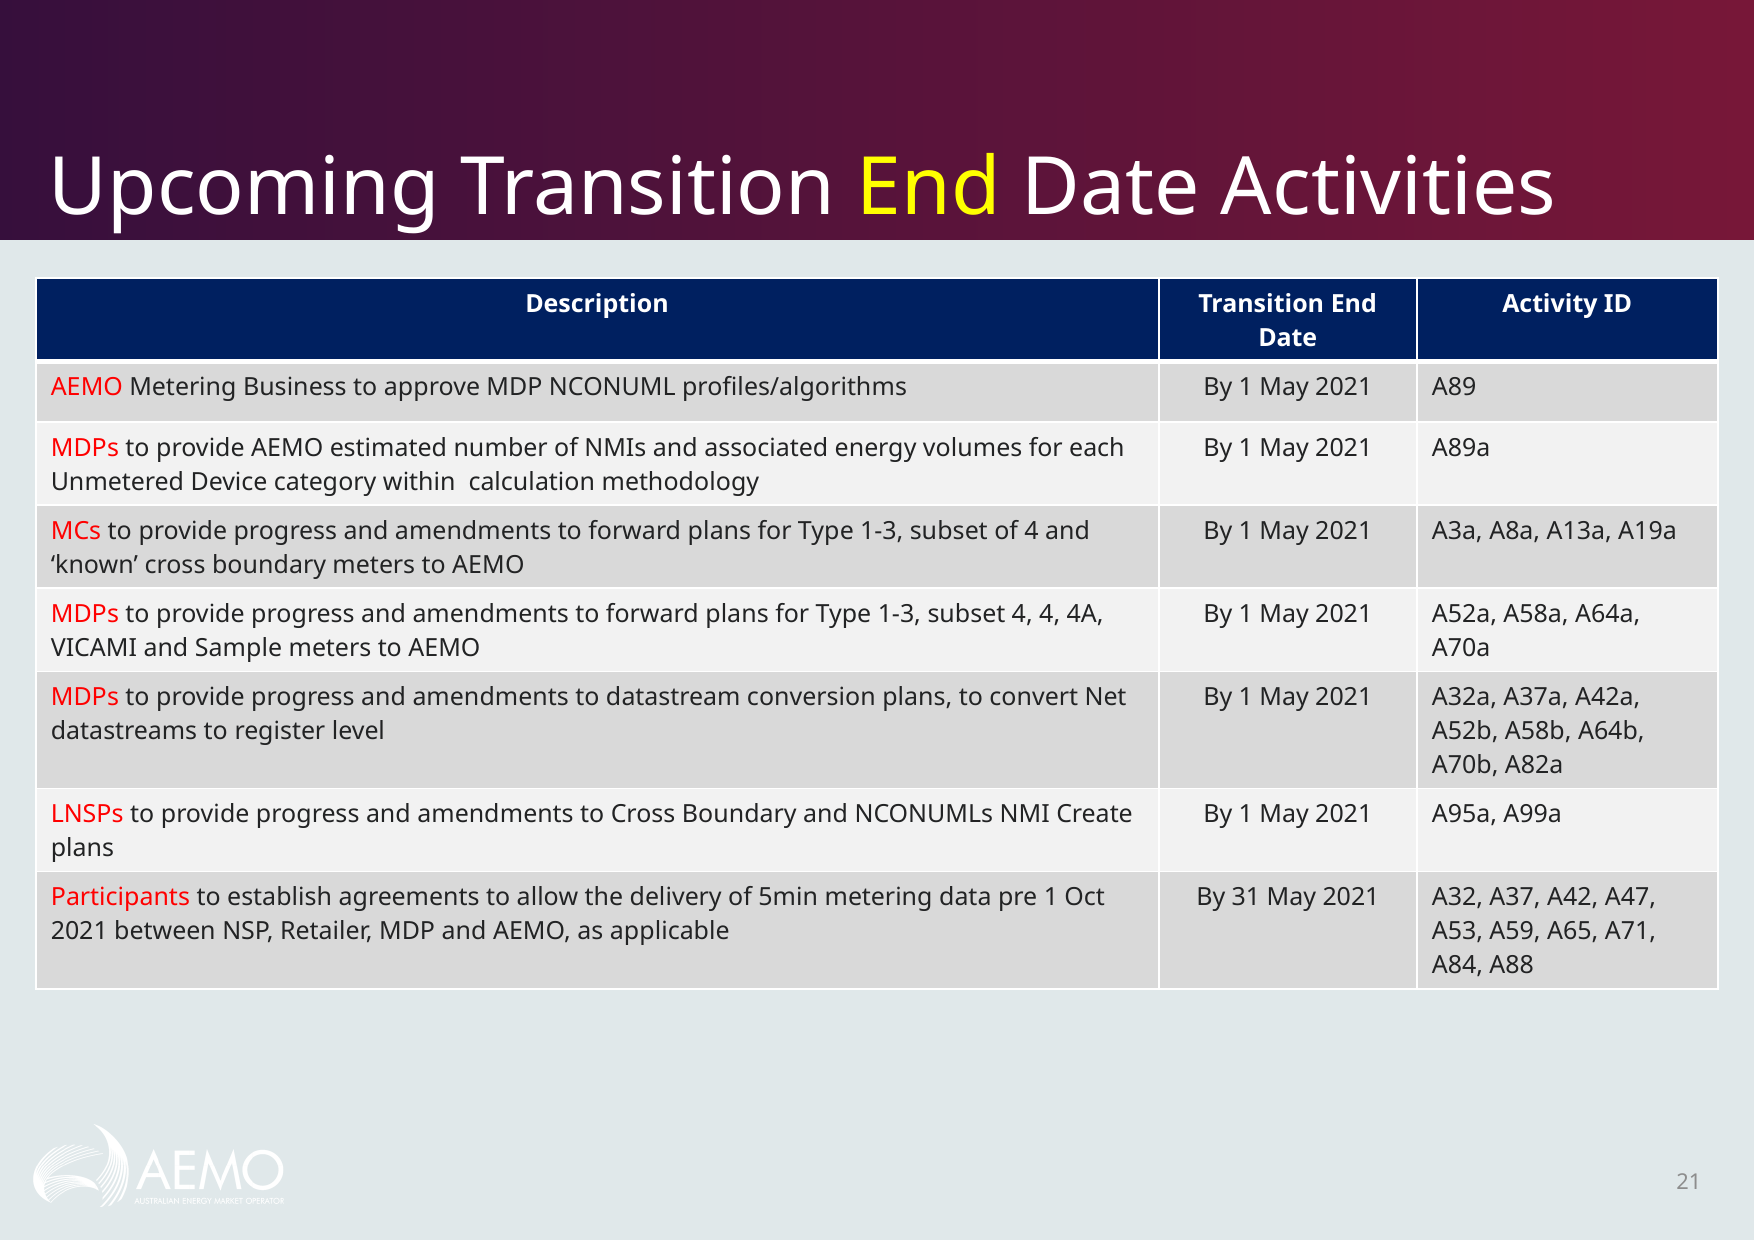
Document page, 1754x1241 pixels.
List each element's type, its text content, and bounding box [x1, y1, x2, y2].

table_cell A3a, A8a, A13a, A19a [1418, 506, 1717, 587]
table_cell AEMO Metering Business to approve MDP NCONUML profiles/algorithms [37, 364, 1158, 421]
picture [33, 1124, 284, 1207]
table_cell MDPs to provide progress and amendments to forward plans for Type 1-3, subset 4, 4, 4A, VICAMI and Sample meters to AEMO [37, 589, 1158, 671]
table_header Activity ID [1418, 279, 1717, 359]
table_cell By 1 May 2021 [1160, 364, 1416, 421]
table_cell A32a, A37a, A42a, A52b, A58b, A64b, A70b, A82a [1418, 672, 1717, 788]
table_cell By 1 May 2021 [1160, 672, 1416, 788]
table_cell LNSPs to provide progress and amendments to Cross Boundary and NCONUMLs NMI Create plans [37, 789, 1158, 871]
title Upcoming Transition End Date Activities [33, 24, 1754, 240]
table_cell By 1 May 2021 [1160, 423, 1416, 504]
table_header Transition End Date [1160, 279, 1416, 359]
table_cell A89a [1418, 423, 1717, 504]
table_cell A89 [1418, 364, 1717, 421]
table_cell Participants to establish agreements to allow the delivery of 5min metering data pre 1 Oct 2021 between NSP, Retailer, MDP and AEMO, as applicable [37, 872, 1158, 988]
table_cell A95a, A99a [1418, 789, 1717, 871]
table_cell By 1 May 2021 [1160, 789, 1416, 871]
table_cell MDPs to provide AEMO estimated number of NMIs and associated energy volumes for each Unmetered Device category within calculation methodology [37, 423, 1158, 504]
slide_number 21 [1633, 1149, 1717, 1216]
table_cell By 1 May 2021 [1160, 589, 1416, 671]
table_cell MDPs to provide progress and amendments to datastream conversion plans, to convert Net datastreams to register level [37, 672, 1158, 788]
table_cell MCs to provide progress and amendments to forward plans for Type 1-3, subset of 4 and ‘known’ cross boundary meters to AEMO [37, 506, 1158, 587]
table_header Description [37, 279, 1158, 359]
table_cell By 31 May 2021 [1160, 872, 1416, 988]
table_cell By 1 May 2021 [1160, 506, 1416, 587]
table_cell A32, A37, A42, A47, A53, A59, A65, A71, A84, A88 [1418, 872, 1717, 988]
table_cell A52a, A58a, A64a, A70a [1418, 589, 1717, 671]
